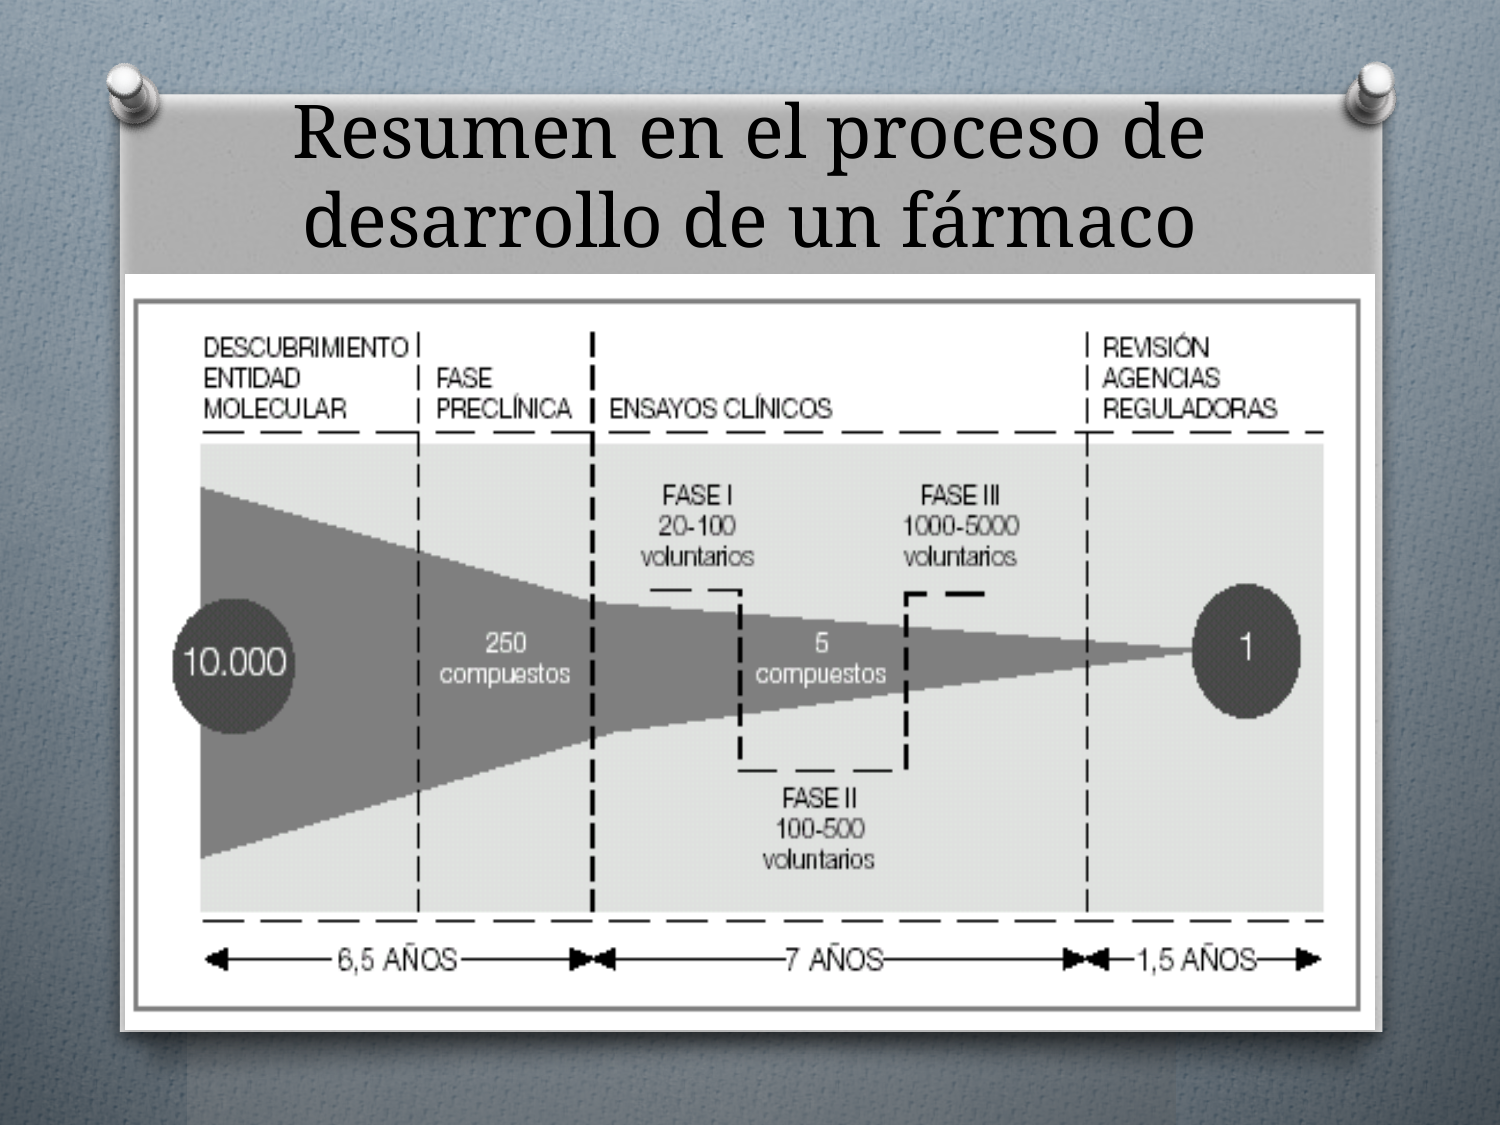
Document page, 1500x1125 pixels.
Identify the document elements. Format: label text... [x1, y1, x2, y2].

picture [75, 29, 198, 153]
title Resumen en el proceso de desarrollo de un fármaco [178, 75, 1322, 273]
picture [124, 274, 1376, 1030]
picture [1317, 35, 1439, 156]
